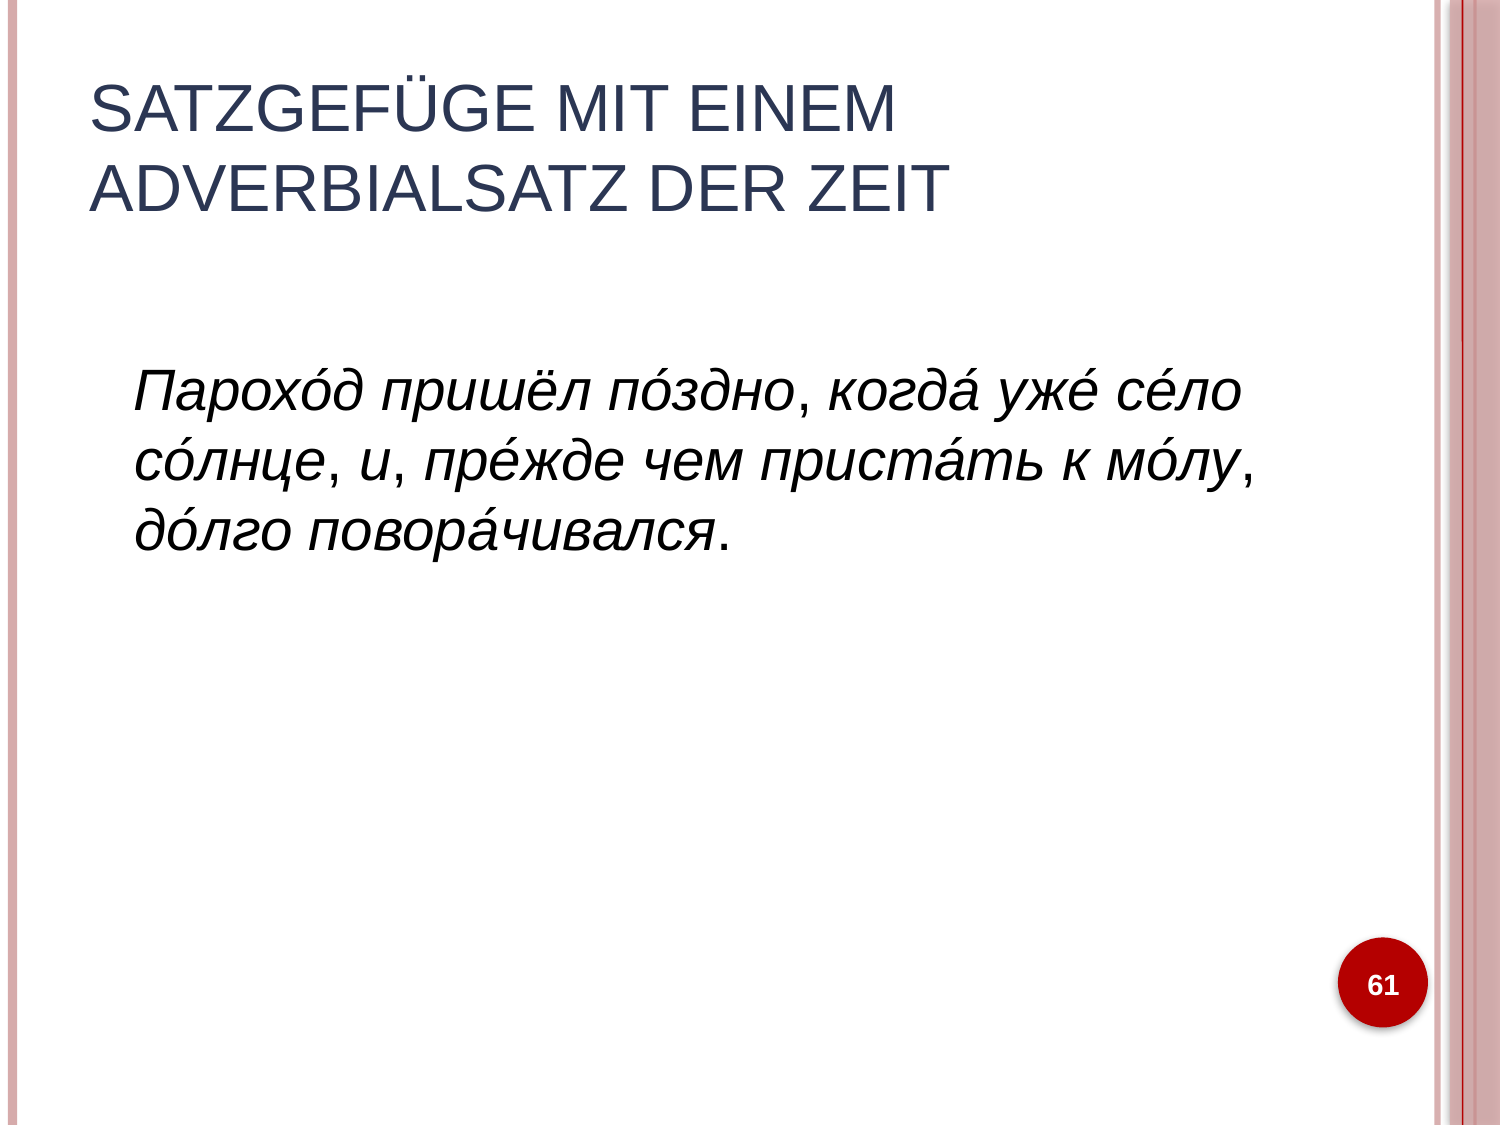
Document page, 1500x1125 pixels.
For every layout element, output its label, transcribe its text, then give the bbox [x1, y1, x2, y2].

slide_number 61 [1333, 940, 1434, 1027]
title Satzgefüge mit einem Adverbialsatz der Zeit [75, 45, 1300, 233]
list Парохо́д пришëл по́здно, когда́ уже́ се́ло со́лнце, и, пре́жде чем приста́ть к мо́лу, до́лго повора́чивался. [75, 262, 1300, 1062]
